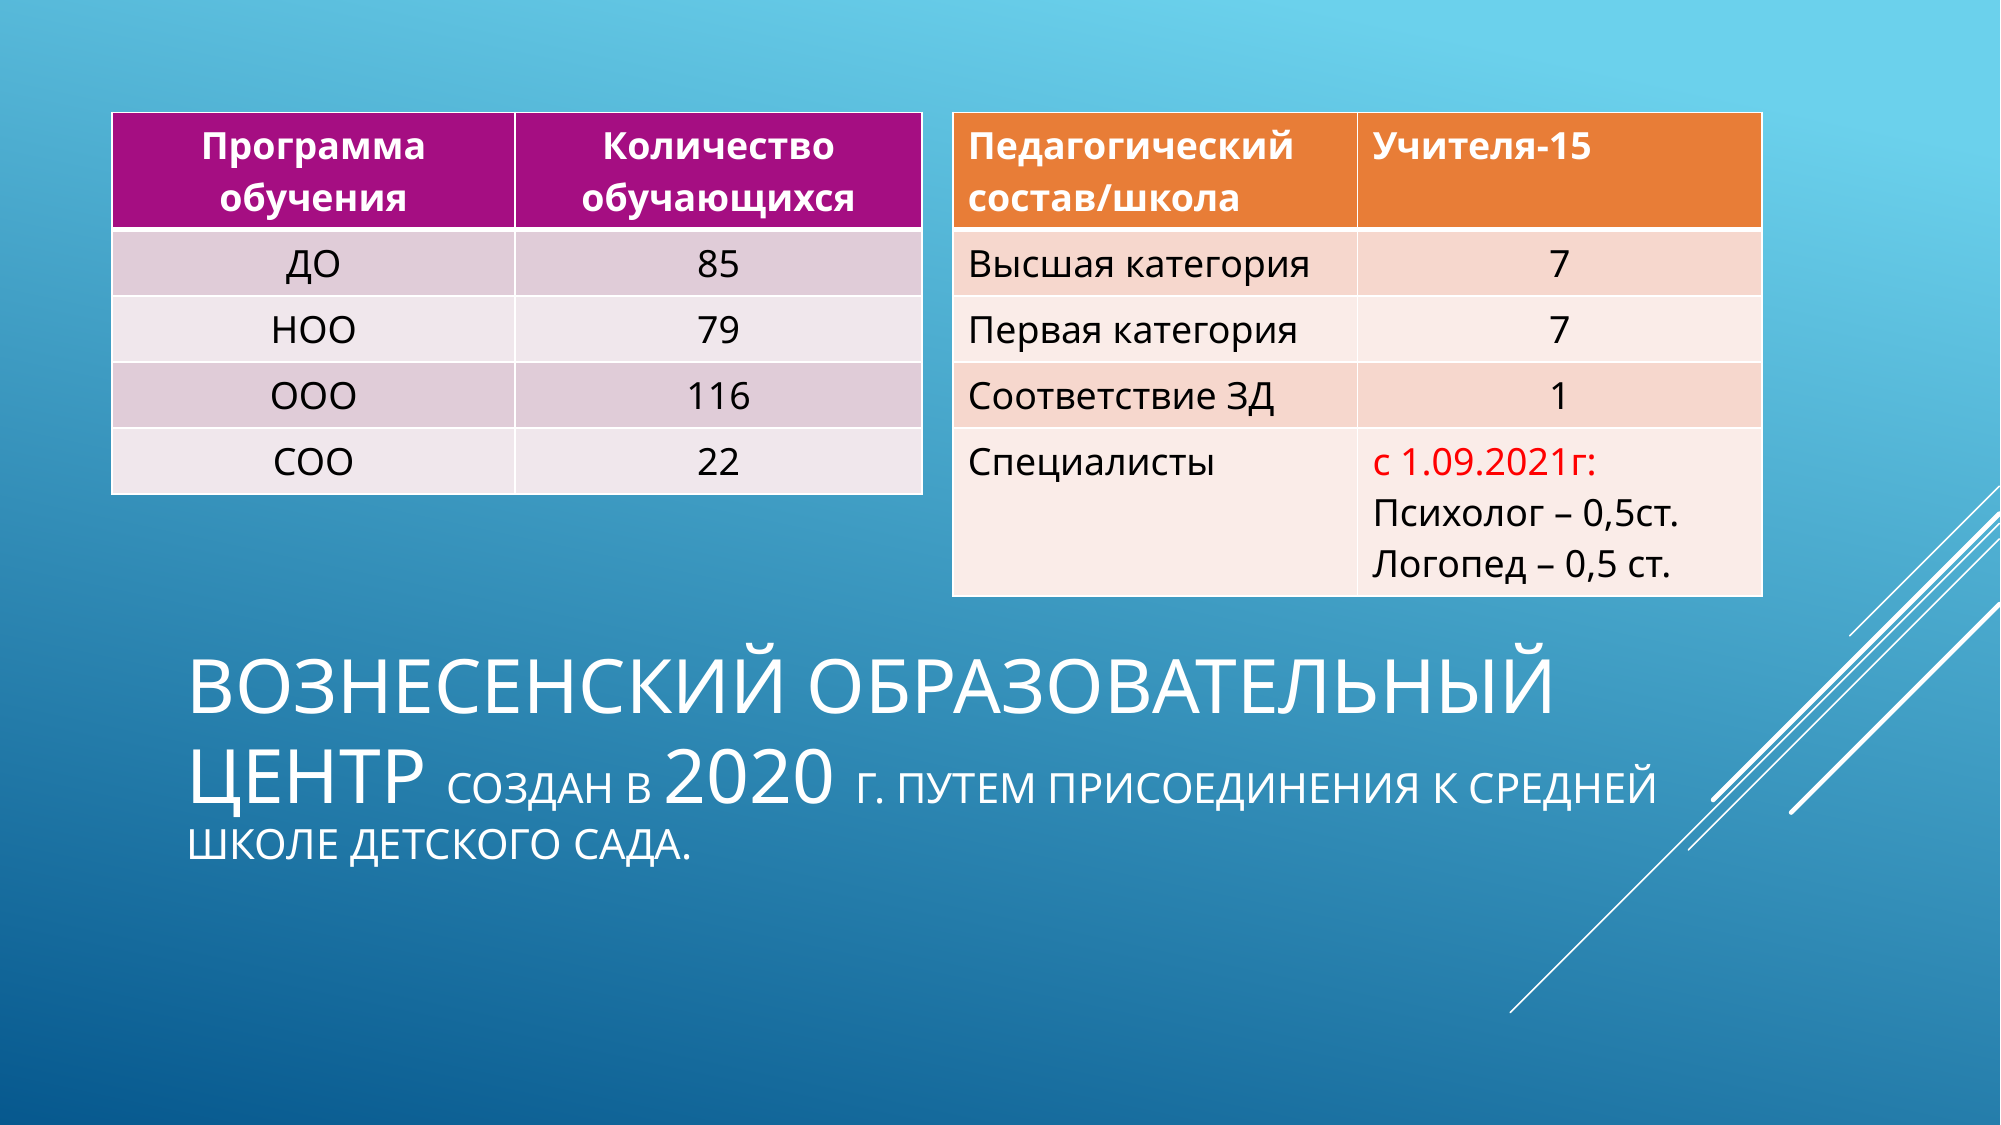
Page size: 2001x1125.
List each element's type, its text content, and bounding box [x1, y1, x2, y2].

title Вознесенский образовательный центр создан в 2020 г. путем присоединения к средней школе детского сада. [171, 576, 1737, 980]
table_cell Специалисты [954, 429, 1357, 595]
table_header Количество обучающихся [516, 113, 921, 227]
table_cell Первая категория [954, 297, 1357, 361]
table_cell ООО [113, 363, 514, 427]
table_cell 116 [516, 363, 921, 427]
table_cell ДО [113, 232, 514, 295]
table_cell 22 [516, 429, 921, 493]
table_cell НОО [113, 297, 514, 361]
table_header Педагогический состав/школа [954, 113, 1357, 227]
table_cell 7 [1358, 297, 1761, 361]
table_header Программа обучения [113, 113, 514, 227]
table_cell СОО [113, 429, 514, 493]
table_cell Соответствие ЗД [954, 363, 1357, 427]
table_cell 79 [516, 297, 921, 361]
table_cell с 1.09.2021г: Психолог – 0,5ст. Логопед – 0,5 ст. [1358, 429, 1761, 595]
table_cell Высшая категория [954, 232, 1357, 295]
table_cell 85 [516, 232, 921, 295]
table_cell 7 [1358, 232, 1761, 295]
table_cell 1 [1358, 363, 1761, 427]
table_header Учителя-15 [1358, 113, 1761, 227]
